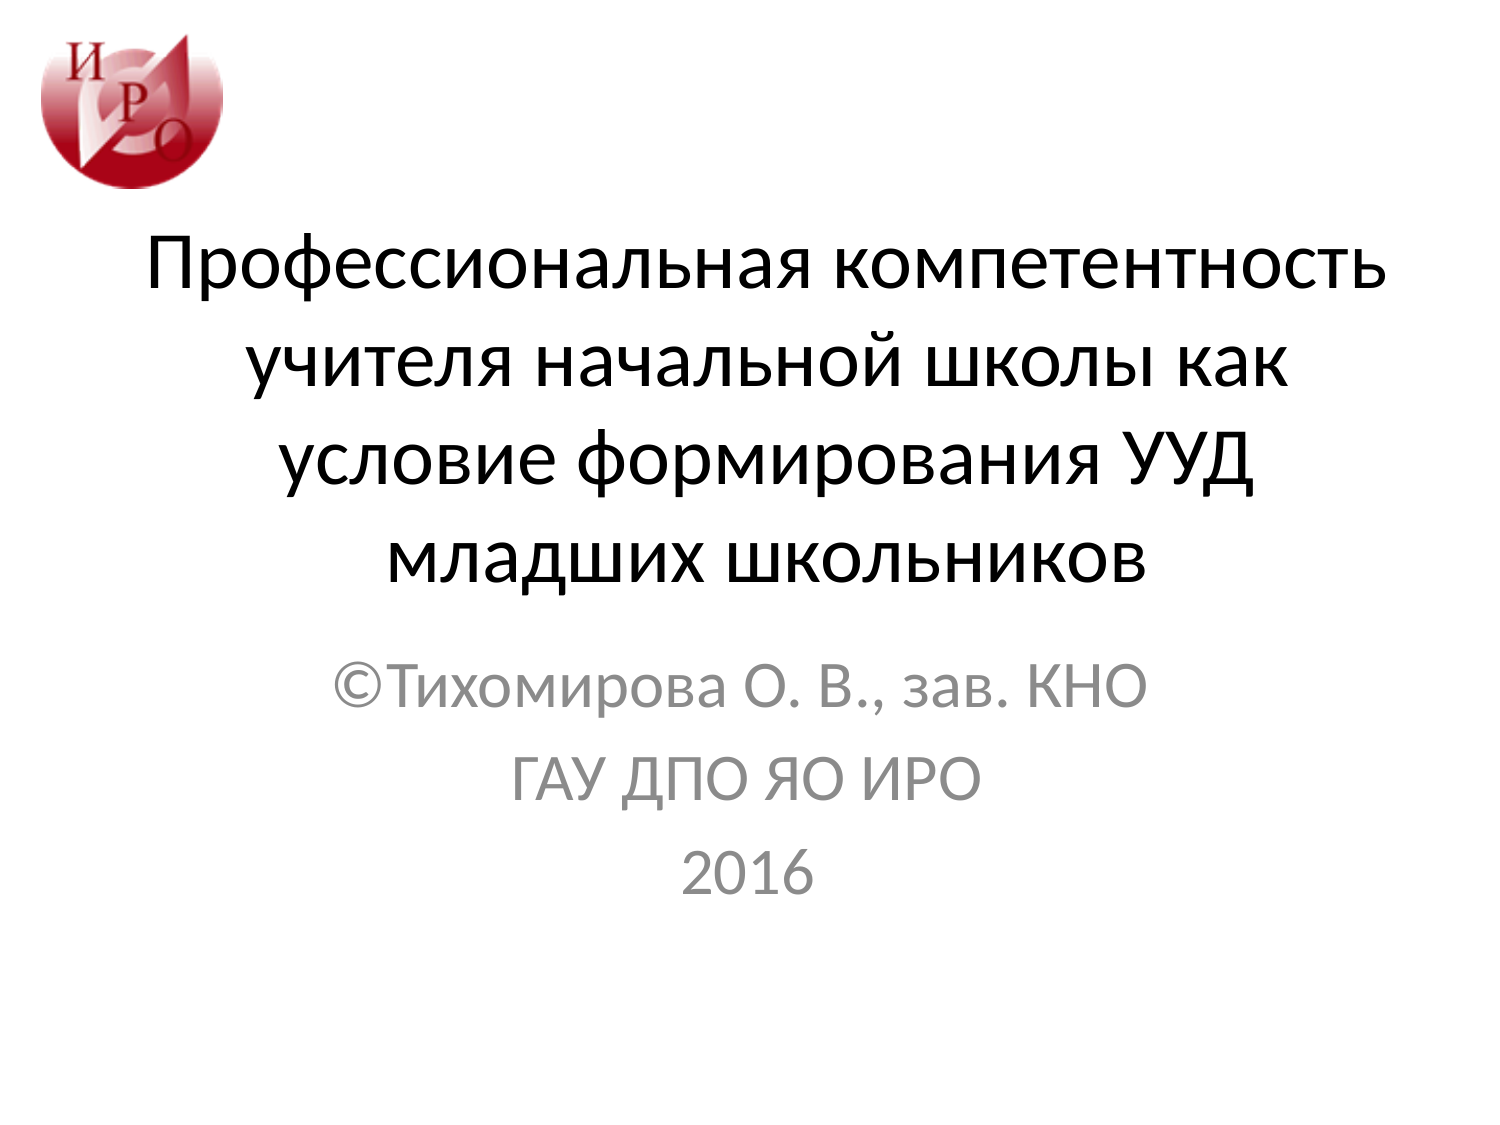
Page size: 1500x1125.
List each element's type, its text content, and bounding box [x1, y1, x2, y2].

subtitle ©Тихомирова О. В., зав. КНО ГАУ ДПО ЯО ИРО 2016 [222, 633, 1273, 921]
picture [41, 7, 223, 189]
title Профессиональная компетентность учителя начальной школы как условие формирования УУД младших школьников [112, 172, 1424, 634]
